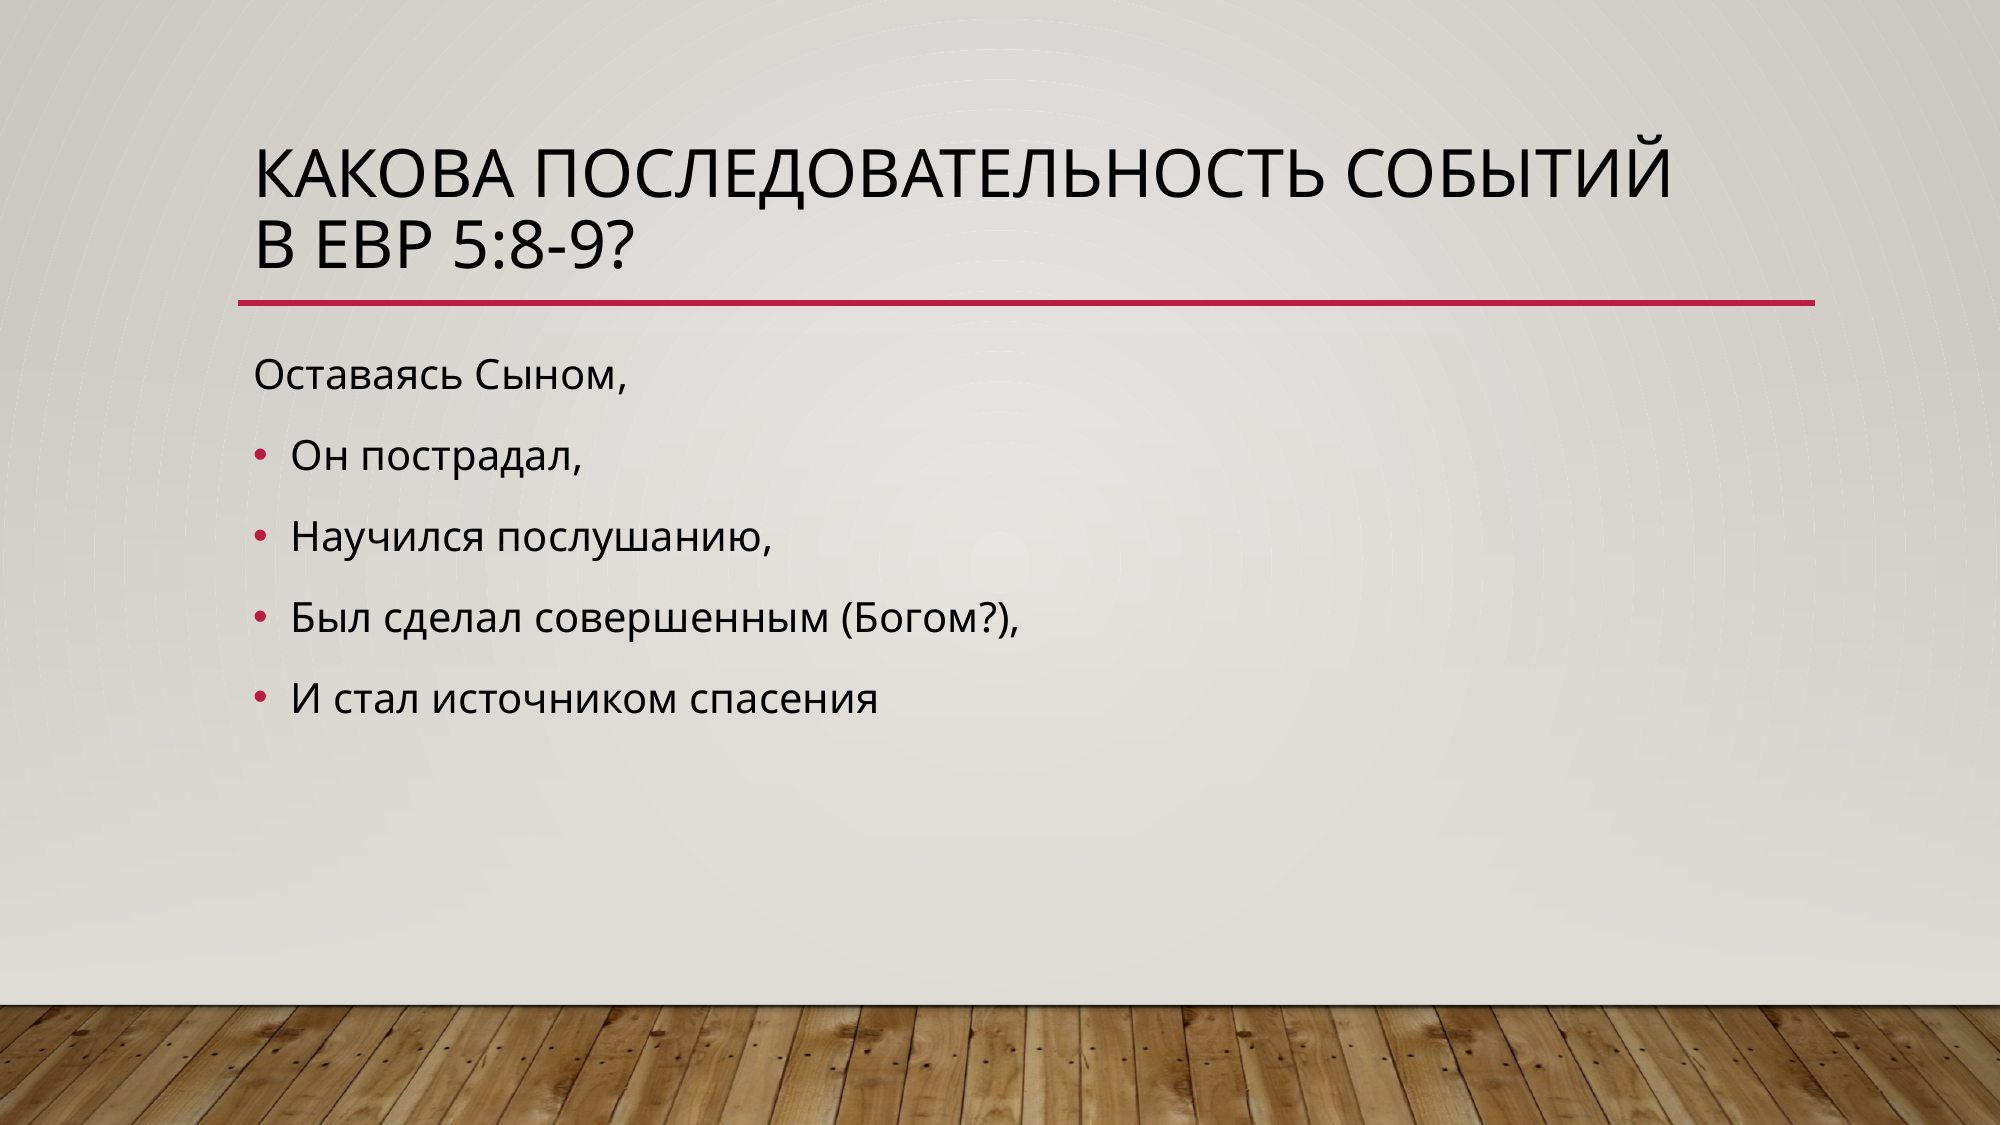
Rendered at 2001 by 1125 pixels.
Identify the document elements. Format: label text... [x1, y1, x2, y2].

title Какова последовательность событий в Евр 5:8-9? [238, 131, 1814, 305]
picture [0, 1005, 2000, 1125]
list Оставаясь Сыном, Он пострадал, Научился послушанию, Был сделал совершенным (Богом?), И стал источником спасения [238, 330, 1814, 897]
